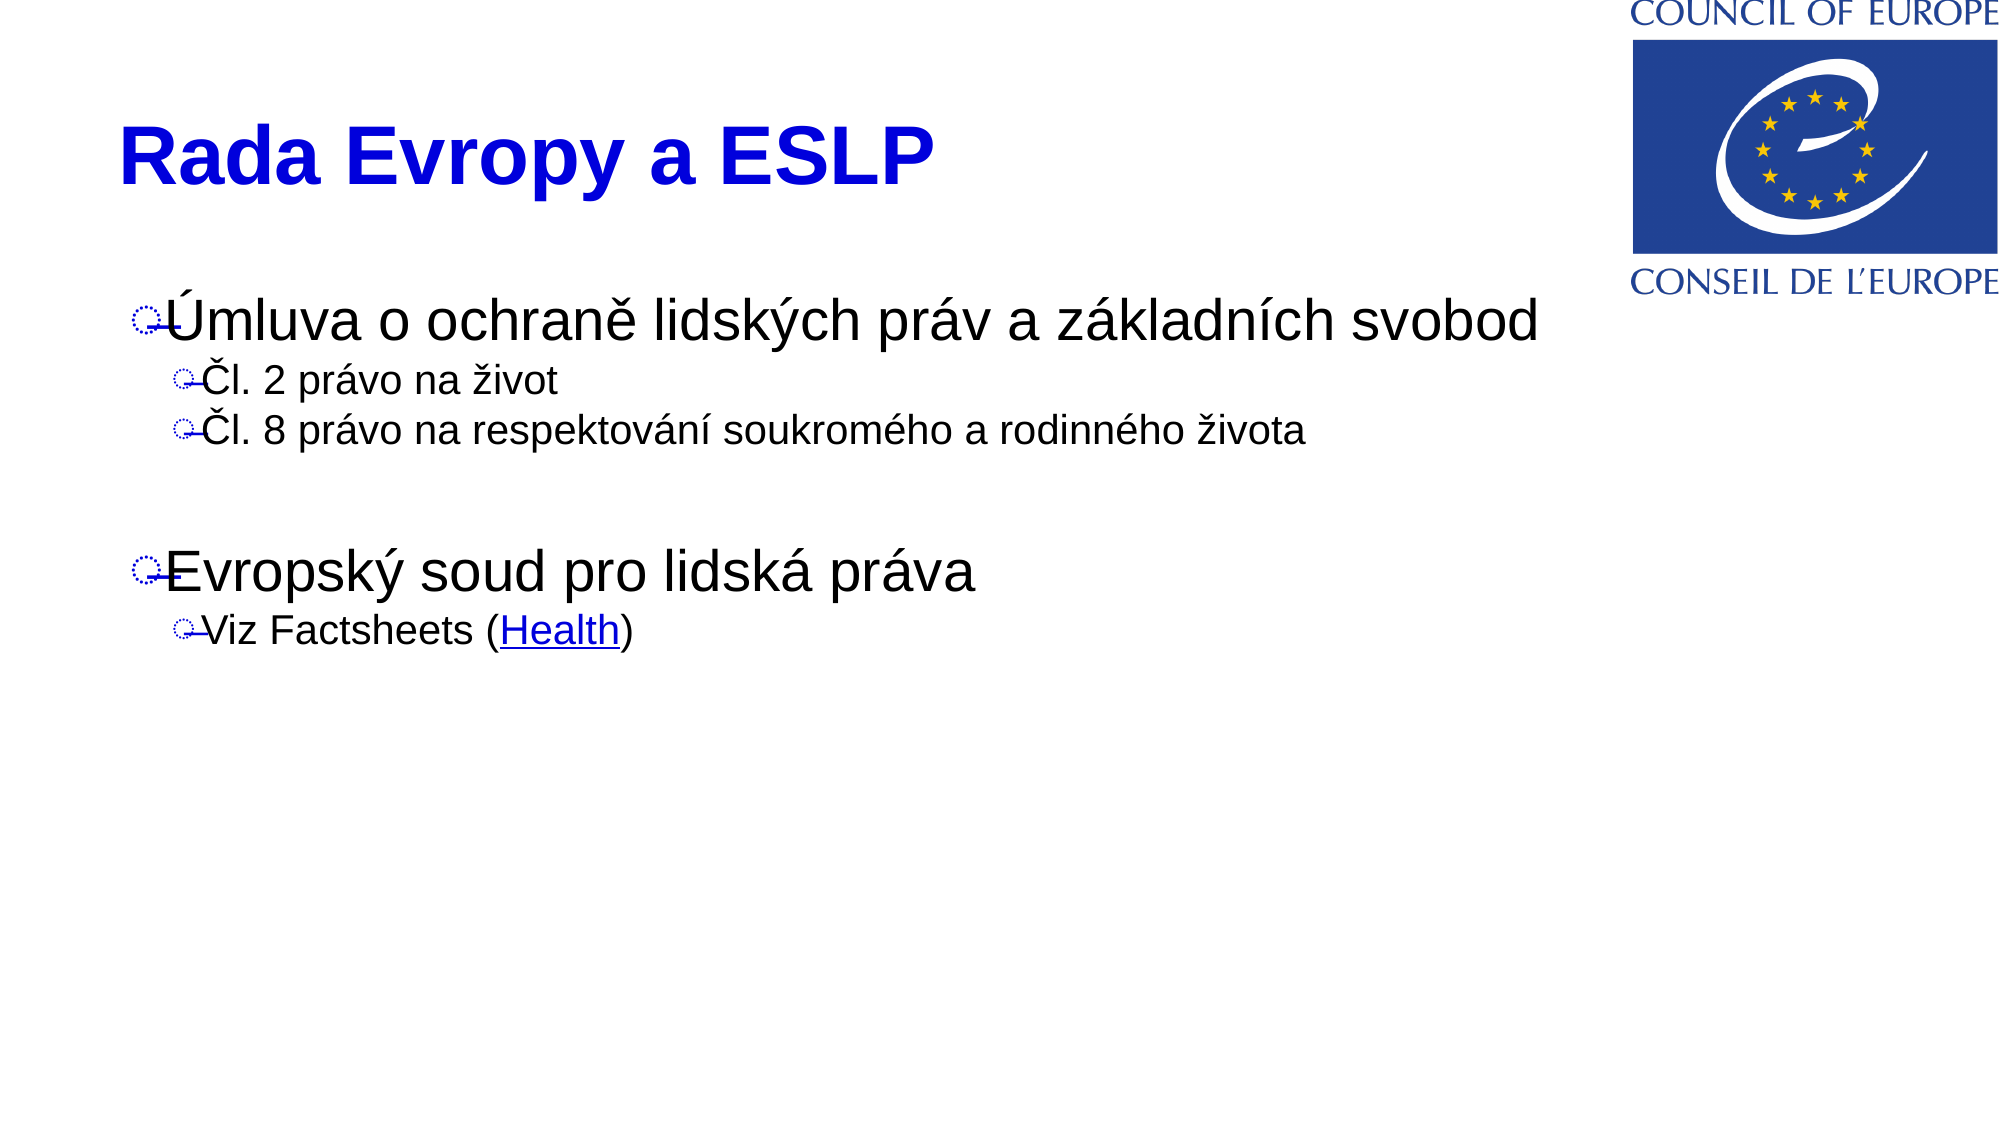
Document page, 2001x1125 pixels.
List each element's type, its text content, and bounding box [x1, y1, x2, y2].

title Rada Evropy a ESLP [118, 118, 1625, 193]
picture [1630, 0, 2000, 295]
list Úmluva o ochraně lidských práv a základních svobod Čl. 2 právo na život Čl. 8 právo na respektování soukromého a rodinného života Evropský soud pro lidská práva Viz Factsheets (Health) [118, 277, 1883, 957]
